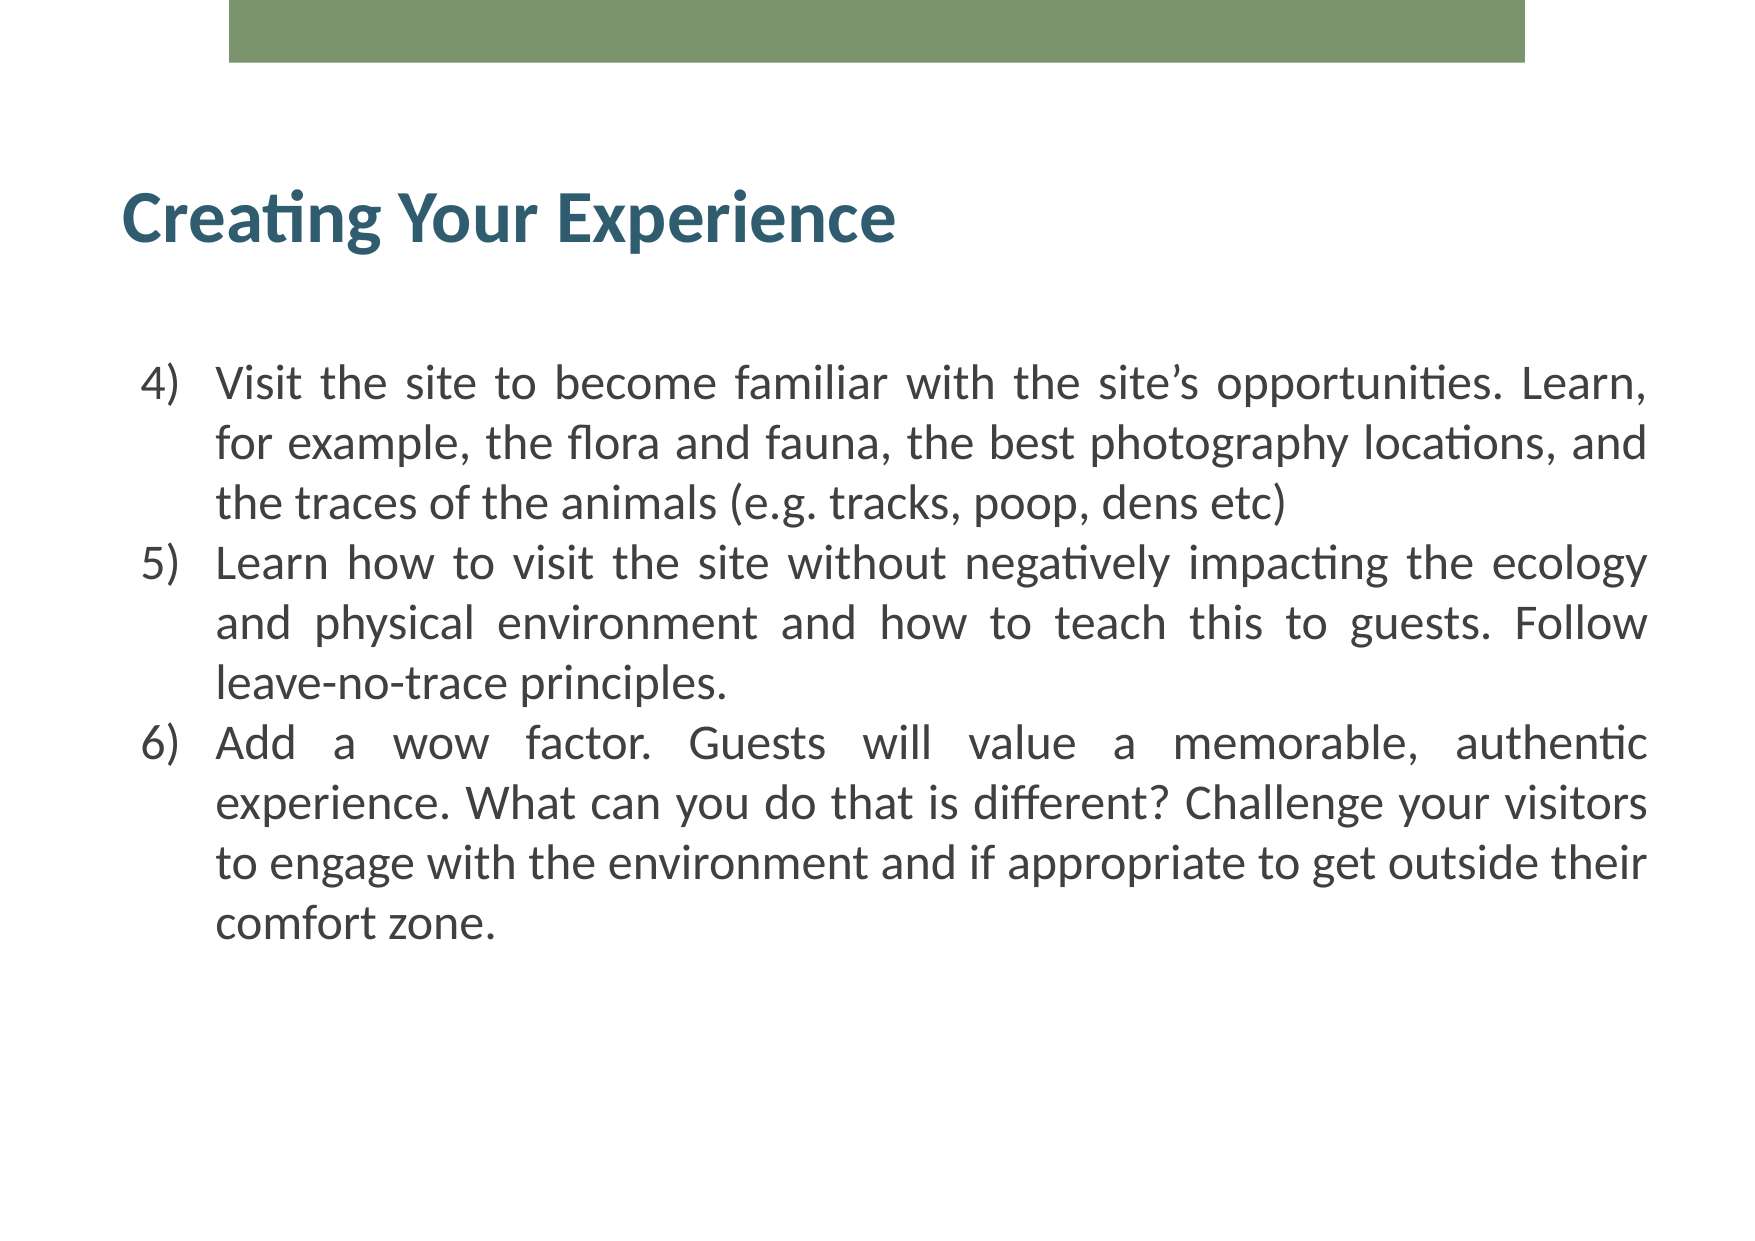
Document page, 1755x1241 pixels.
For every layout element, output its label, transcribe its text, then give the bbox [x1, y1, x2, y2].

list Visit the site to become familiar with the site’s opportunities. Learn, for example, the flora and fauna, the best photography locations, and the traces of the animals (e.g. tracks, poop, dens etc) Learn how to visit the site without negatively impacting the ecology and physical environment and how to teach this to guests. Follow leave-no-trace principles. Add a wow factor. Guests will value a memorable, authentic experience. What can you do that is different? Challenge your visitors to engage with the environment and if appropriate to get outside their comfort zone. [140, 350, 1649, 988]
list Creating Your Experience [122, 167, 1632, 313]
